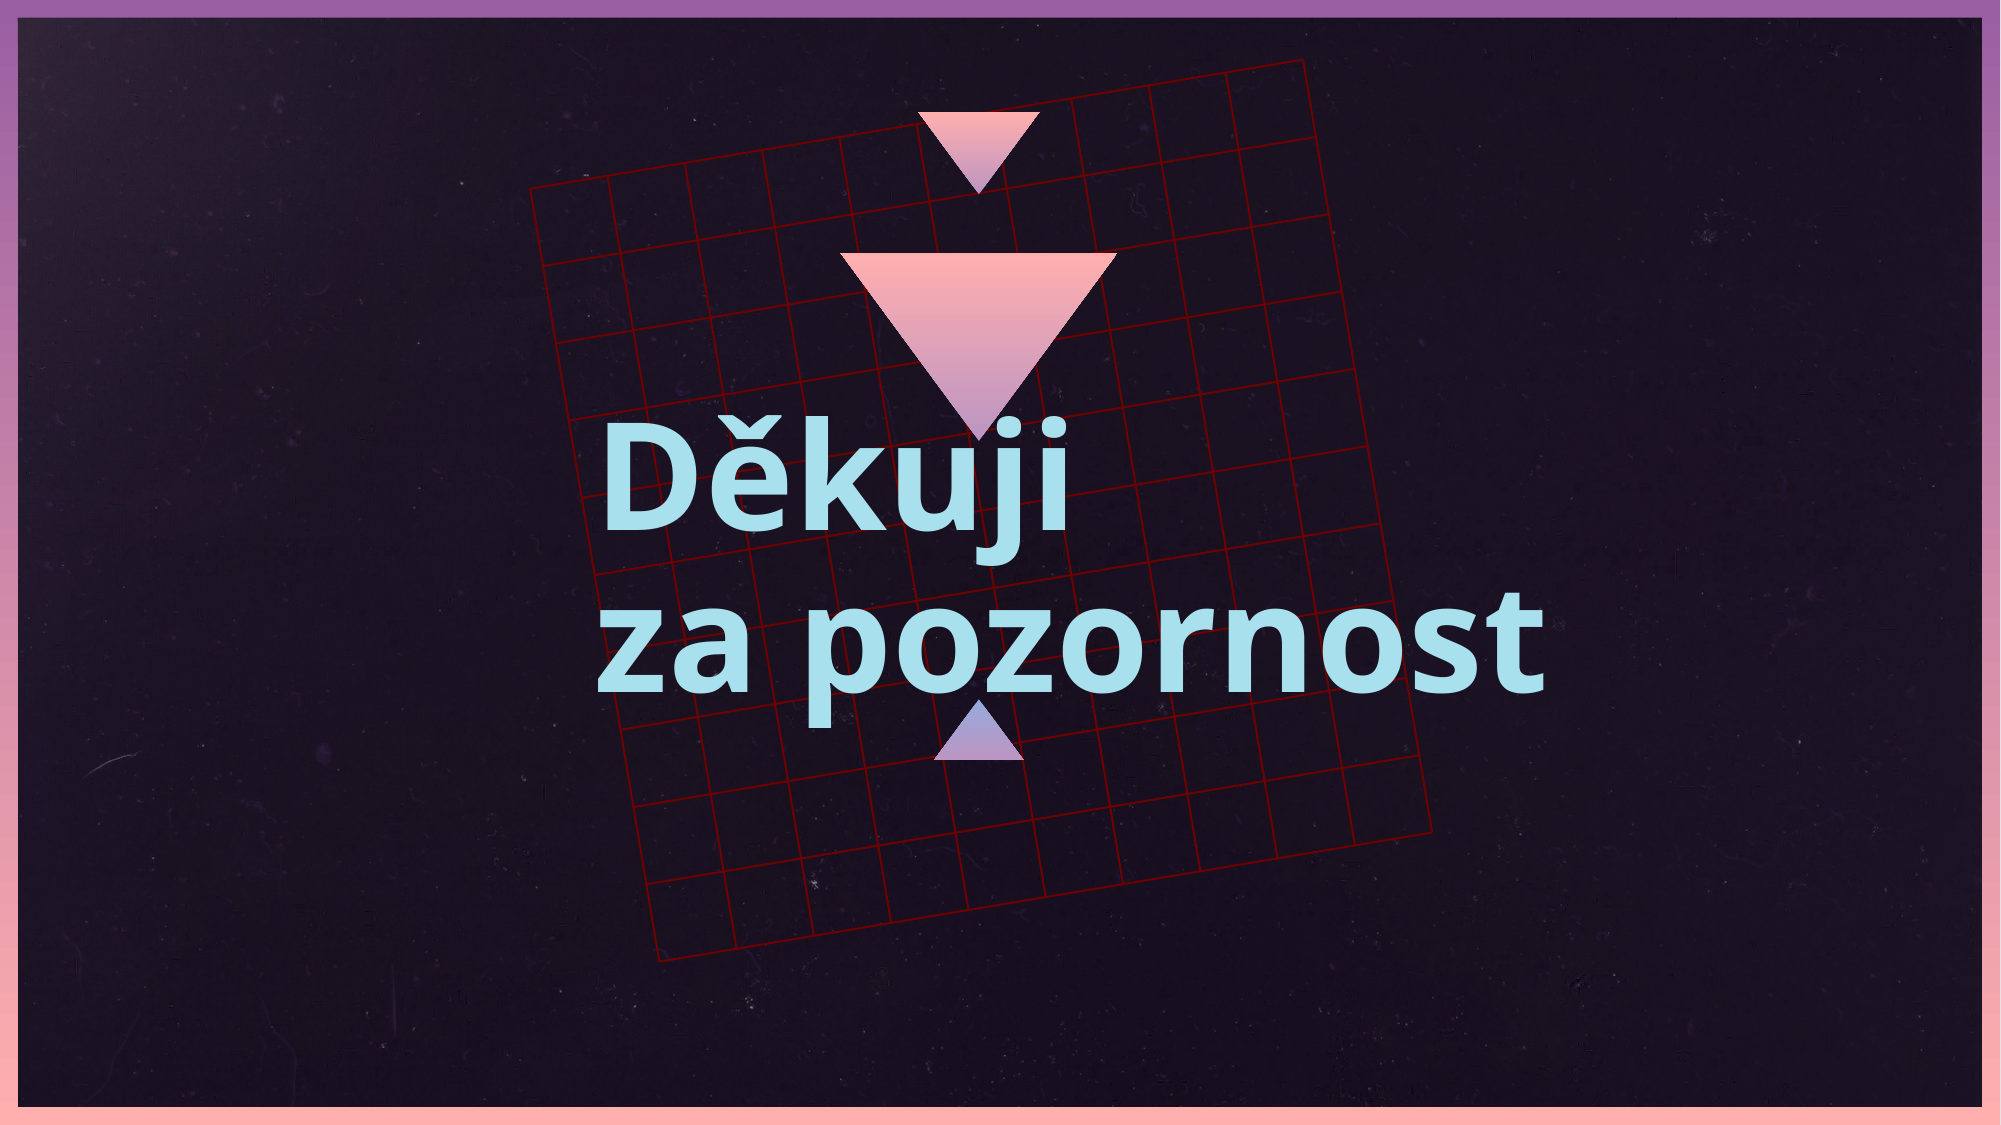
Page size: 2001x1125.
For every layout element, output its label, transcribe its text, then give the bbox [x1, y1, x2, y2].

title Děkuji za pozornost [595, 398, 1635, 727]
picture [18, 18, 1982, 1107]
